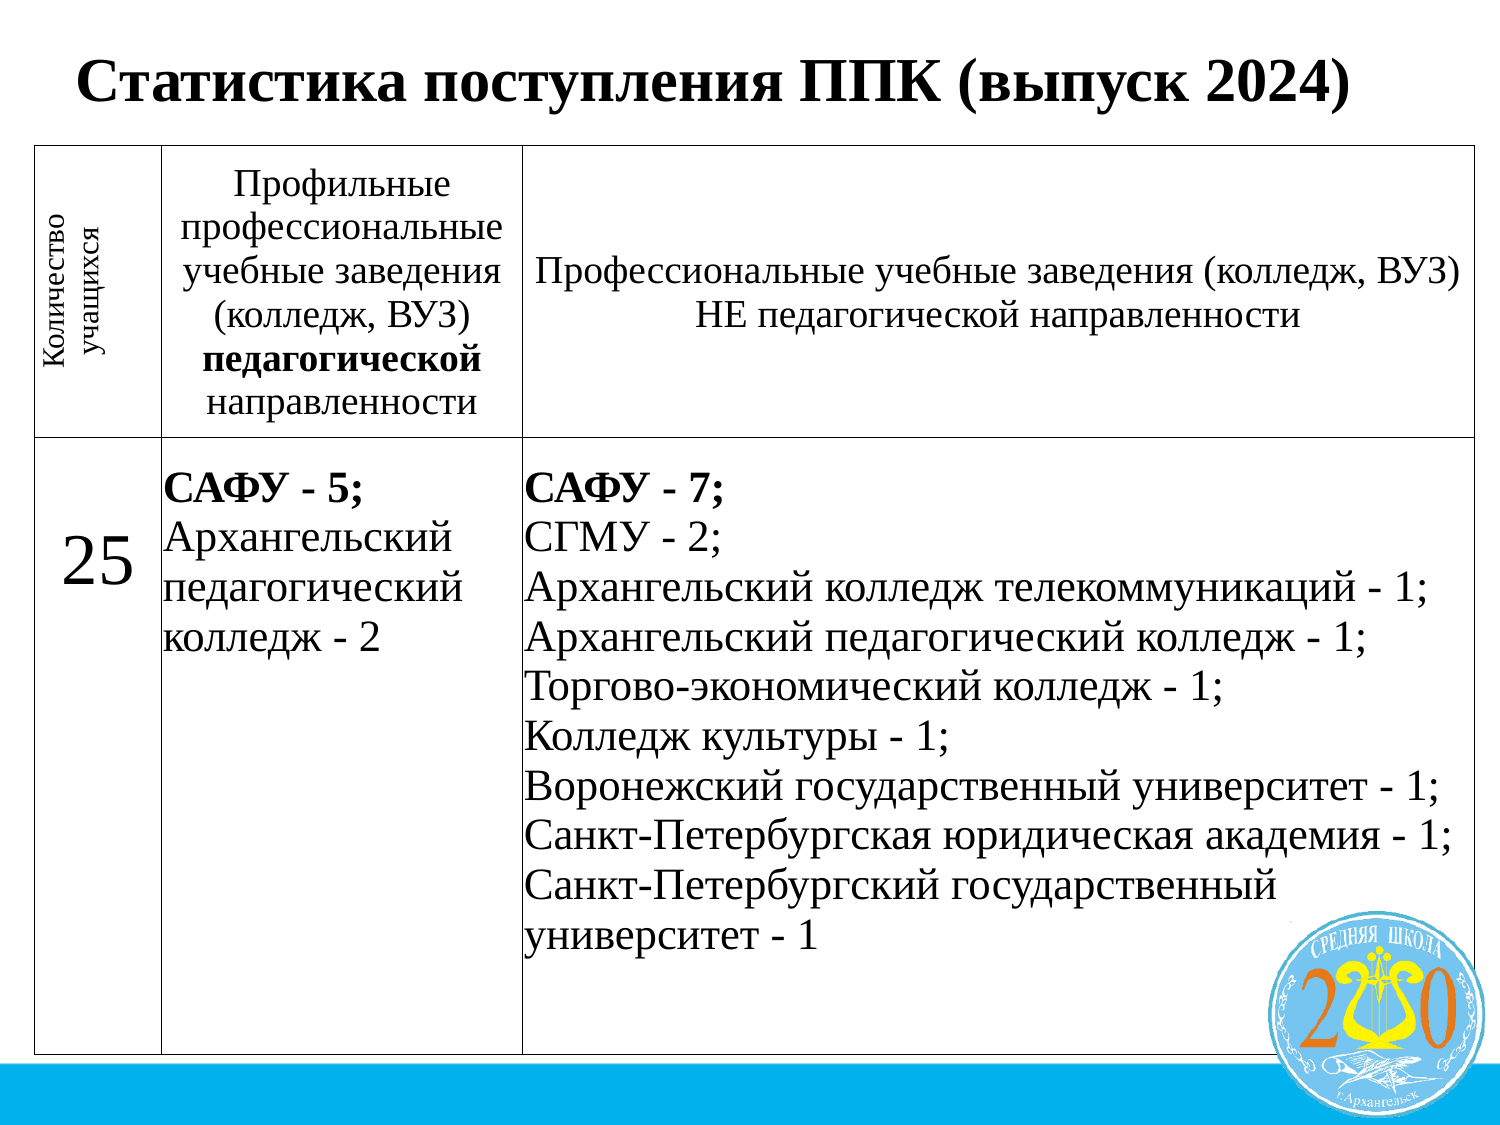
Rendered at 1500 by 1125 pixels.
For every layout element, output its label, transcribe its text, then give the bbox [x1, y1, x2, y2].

text_box Статистика поступления ППК (выпуск 2024) [0, 31, 1443, 121]
table_cell 25 [35, 438, 161, 1054]
picture [0, 0, 1500, 1117]
table_cell САФУ - 7; СГМУ - 2; Архангельский колледж телекоммуникаций - 1; Архангельский педагогический колледж - 1; Торгово-экономический колледж - 1; Колледж культуры - 1; Воронежский государственный университет - 1; Санкт-Петербургская юридическая академия - 1; Санкт-Петербургский государственный университет - 1 [523, 438, 1474, 1054]
text_box [27, 121, 244, 317]
table_header Профессиональные учебные заведения (колледж, ВУЗ) НЕ педагогической направленности [523, 146, 1474, 437]
table_cell САФУ - 5; Архангельский педагогический колледж - 2 [162, 438, 522, 1054]
table_header Профильные профессиональные учебные заведения (колледж, ВУЗ) педагогической направленности [162, 146, 522, 437]
table_header Количество учащихся [35, 146, 161, 437]
